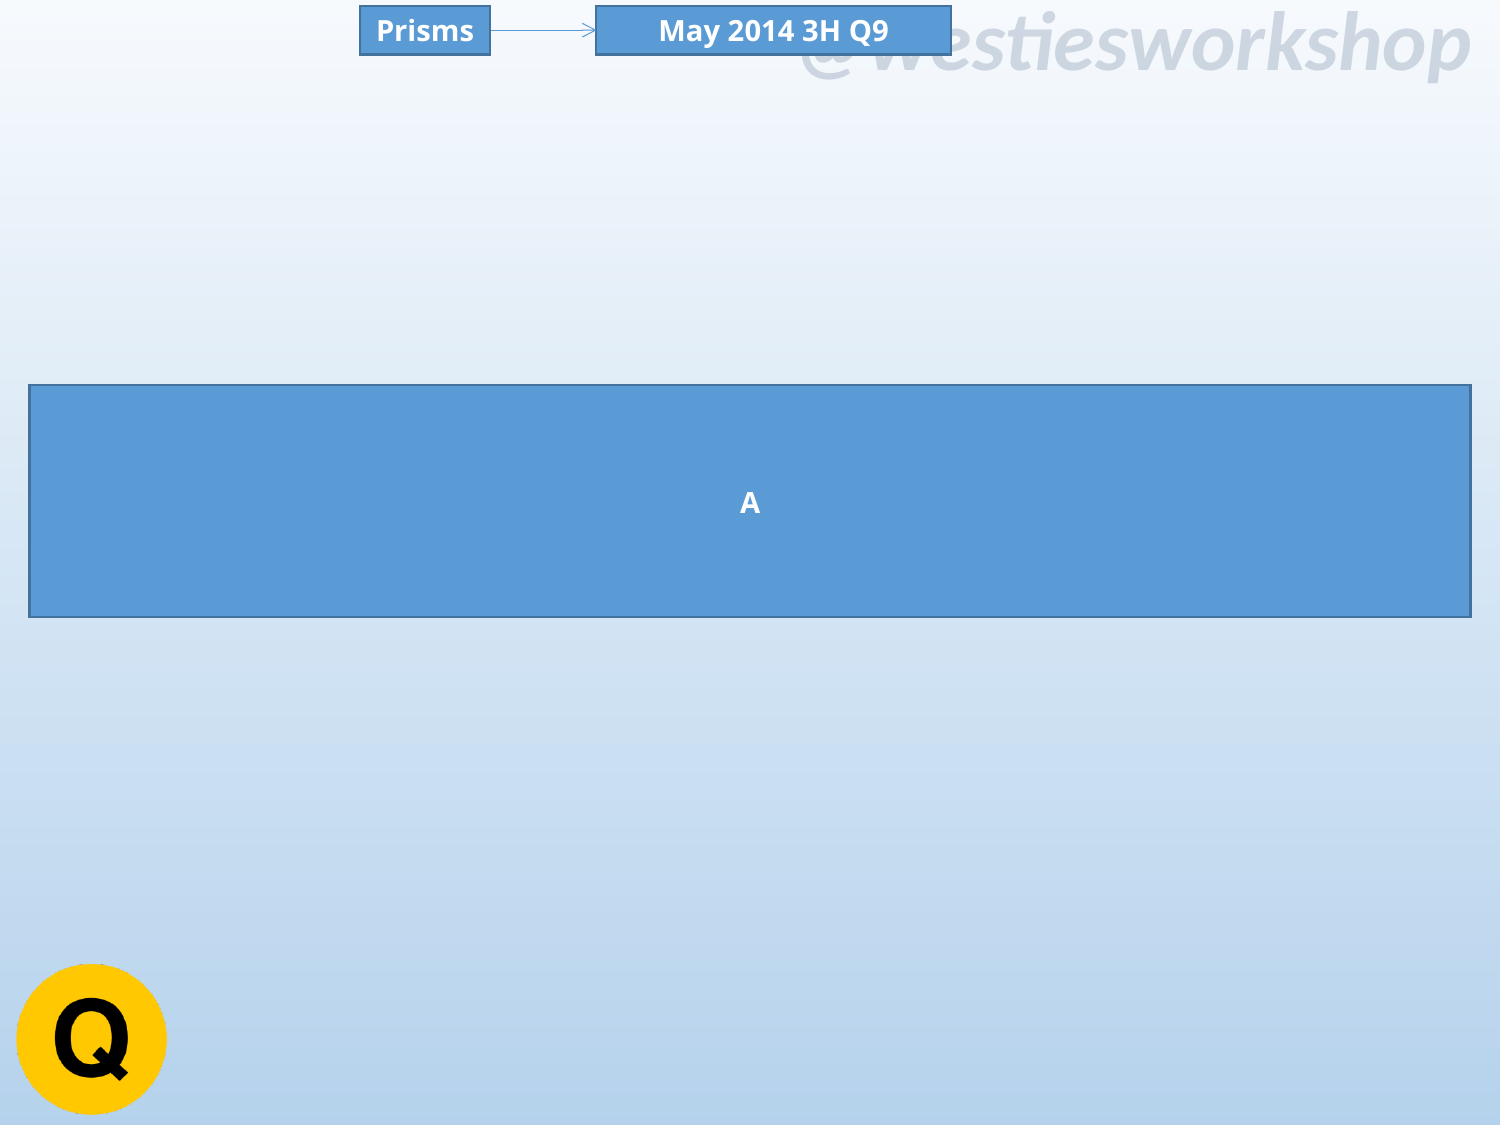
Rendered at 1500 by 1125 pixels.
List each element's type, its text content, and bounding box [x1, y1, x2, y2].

picture [29, 385, 1471, 618]
picture [0, 940, 191, 1125]
text_box Prisms [359, 5, 491, 56]
text_box May 2014 3H Q9 [595, 5, 952, 56]
